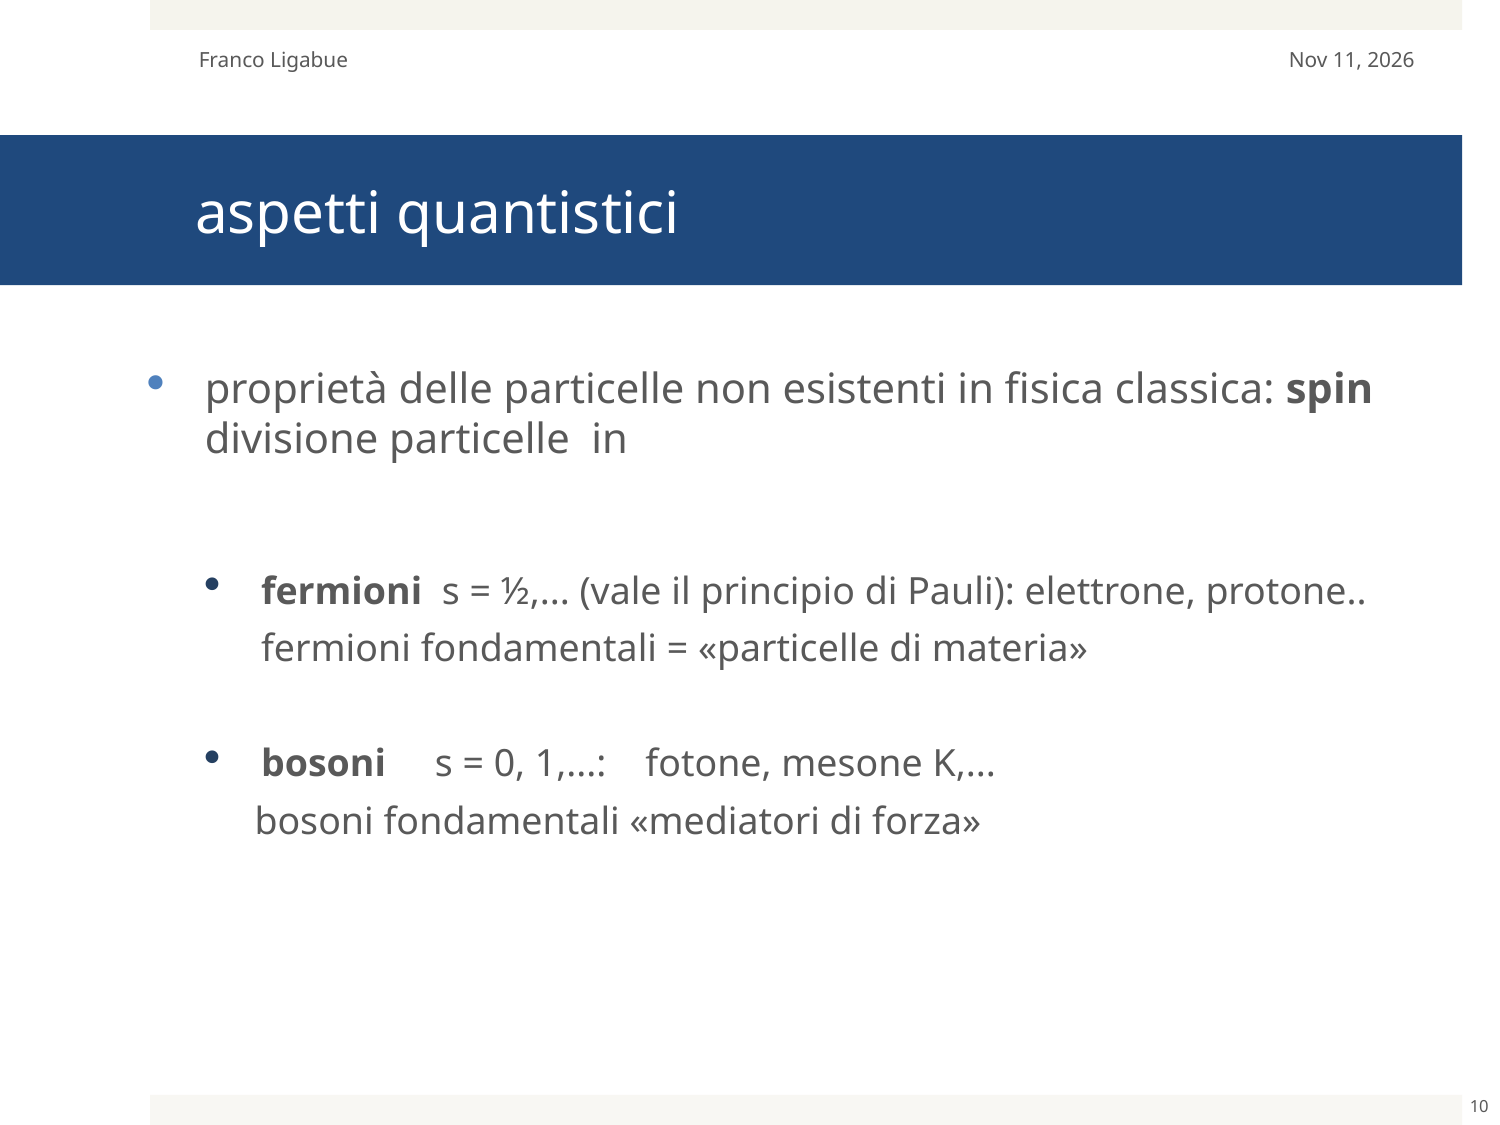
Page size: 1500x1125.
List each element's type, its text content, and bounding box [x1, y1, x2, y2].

slide_number 24-Mar-23 [1079, 30, 1430, 91]
list proprietà delle particelle non esistenti in fisica classica: spin divisione particelle in fermioni s = ½,... (vale il principio di Pauli): elettrone, protone.. fermioni fondamentali = «particelle di materia» bosoni s = 0, 1,...: fotone, mesone K,... bosoni fondamentali «mediatori di forza» [133, 354, 1430, 1043]
slide_number 10 [1441, 1077, 1500, 1125]
title aspetti quantistici [0, 135, 1463, 286]
footer Franco Ligabue [183, 30, 659, 91]
